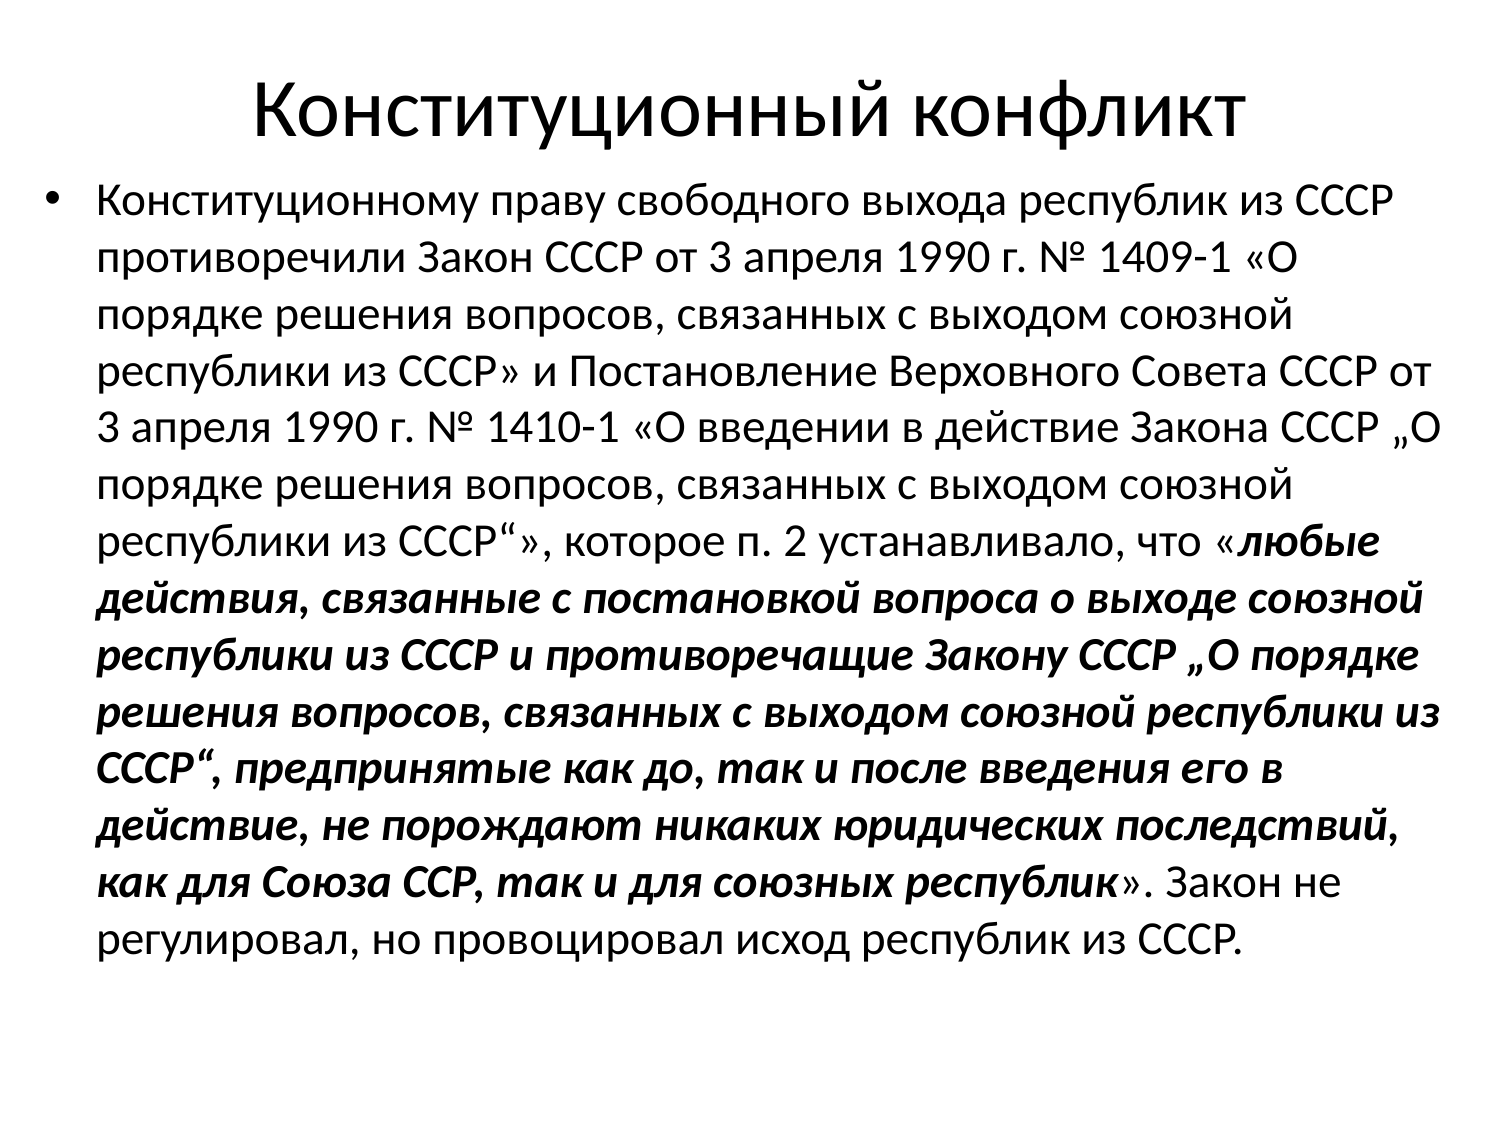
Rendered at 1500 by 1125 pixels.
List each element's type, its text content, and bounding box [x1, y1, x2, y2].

list Конституционному праву свободного выхода республик из СССР противоречили Закон СССР от 3 апреля 1990 г. № 1409-1 «О порядке решения вопросов, связанных с выходом союзной республики из СССР» и Постановление Верховного Совета СССР от 3 апреля 1990 г. № 1410-1 «О введении в действие Закона СССР „О порядке решения вопросов, связанных с выходом союзной республики из СССР“», которое п. 2 устанавливало, что «любые действия, связанные с постановкой вопроса о выходе союзной республики из СССР и противоречащие Закону СССР „О порядке решения вопросов, связанных с выходом союзной республики из СССР“, предпринятые как до, так и после введения его в действие, не порождают никаких юридических последствий, как для Союза ССР, так и для союзных республик». Закон не регулировал, но провоцировал исход республик из СССР. [29, 160, 1459, 1005]
title Конституционный конфликт [75, 45, 1425, 160]
